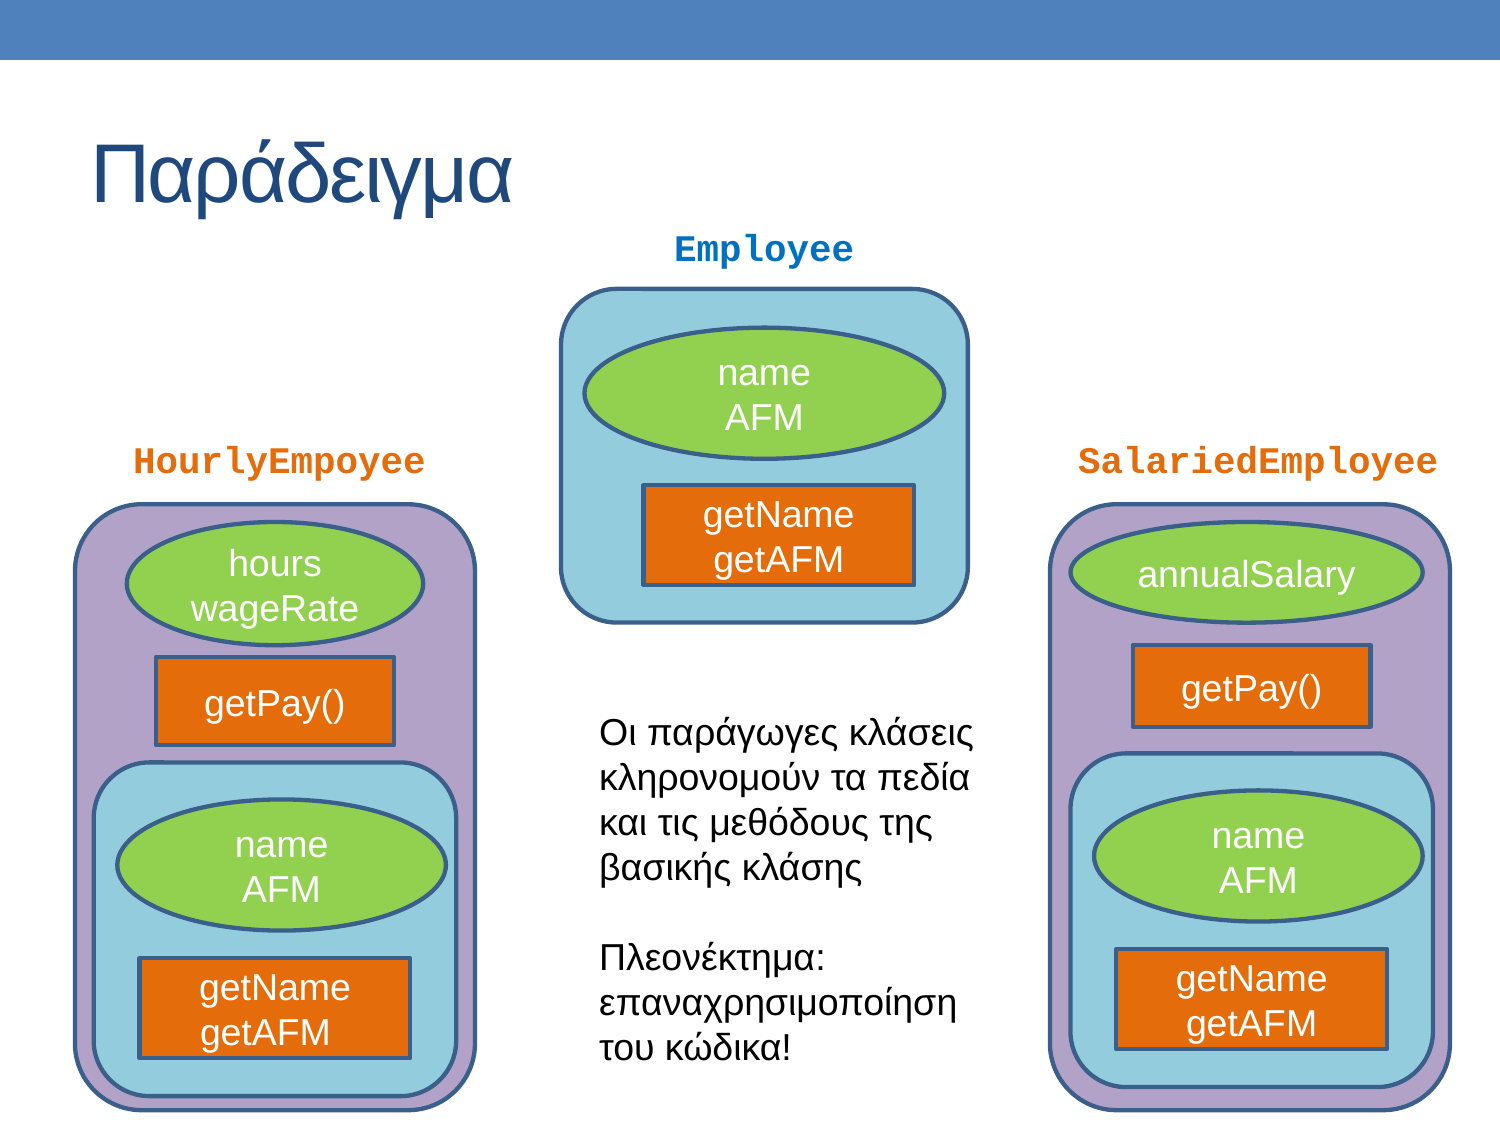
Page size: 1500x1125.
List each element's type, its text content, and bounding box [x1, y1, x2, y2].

text_box HourlyEmpoyee [118, 428, 441, 489]
text_box Οι παράγωγες κλάσεις κληρονομούν τα πεδία και τις μεθόδους της βασικής κλάσης Πλεονέκτημα: επαναχρησιμοποίηση του κώδικα! [584, 701, 1022, 1076]
text_box getPay() [1131, 643, 1373, 729]
text_box hours wageRate [124, 519, 426, 648]
text_box [558, 286, 971, 625]
text_box [72, 502, 478, 1113]
text_box annualSalary [1068, 519, 1425, 625]
text_box name AFM [582, 325, 947, 461]
text_box [1068, 751, 1436, 1090]
title Παράδειγμα [75, 87, 1425, 250]
text_box [1047, 502, 1453, 1113]
text_box getName getAFM [641, 483, 916, 587]
text_box name AFM [115, 797, 449, 933]
text_box SalariedEmployee [1063, 428, 1454, 489]
text_box Employee [659, 216, 870, 276]
text_box getName getAFM [137, 956, 412, 1060]
text_box name AFM [1091, 788, 1425, 924]
text_box getName getAFM [1114, 947, 1389, 1051]
text_box getPay() [154, 655, 396, 747]
text_box [91, 760, 459, 1099]
